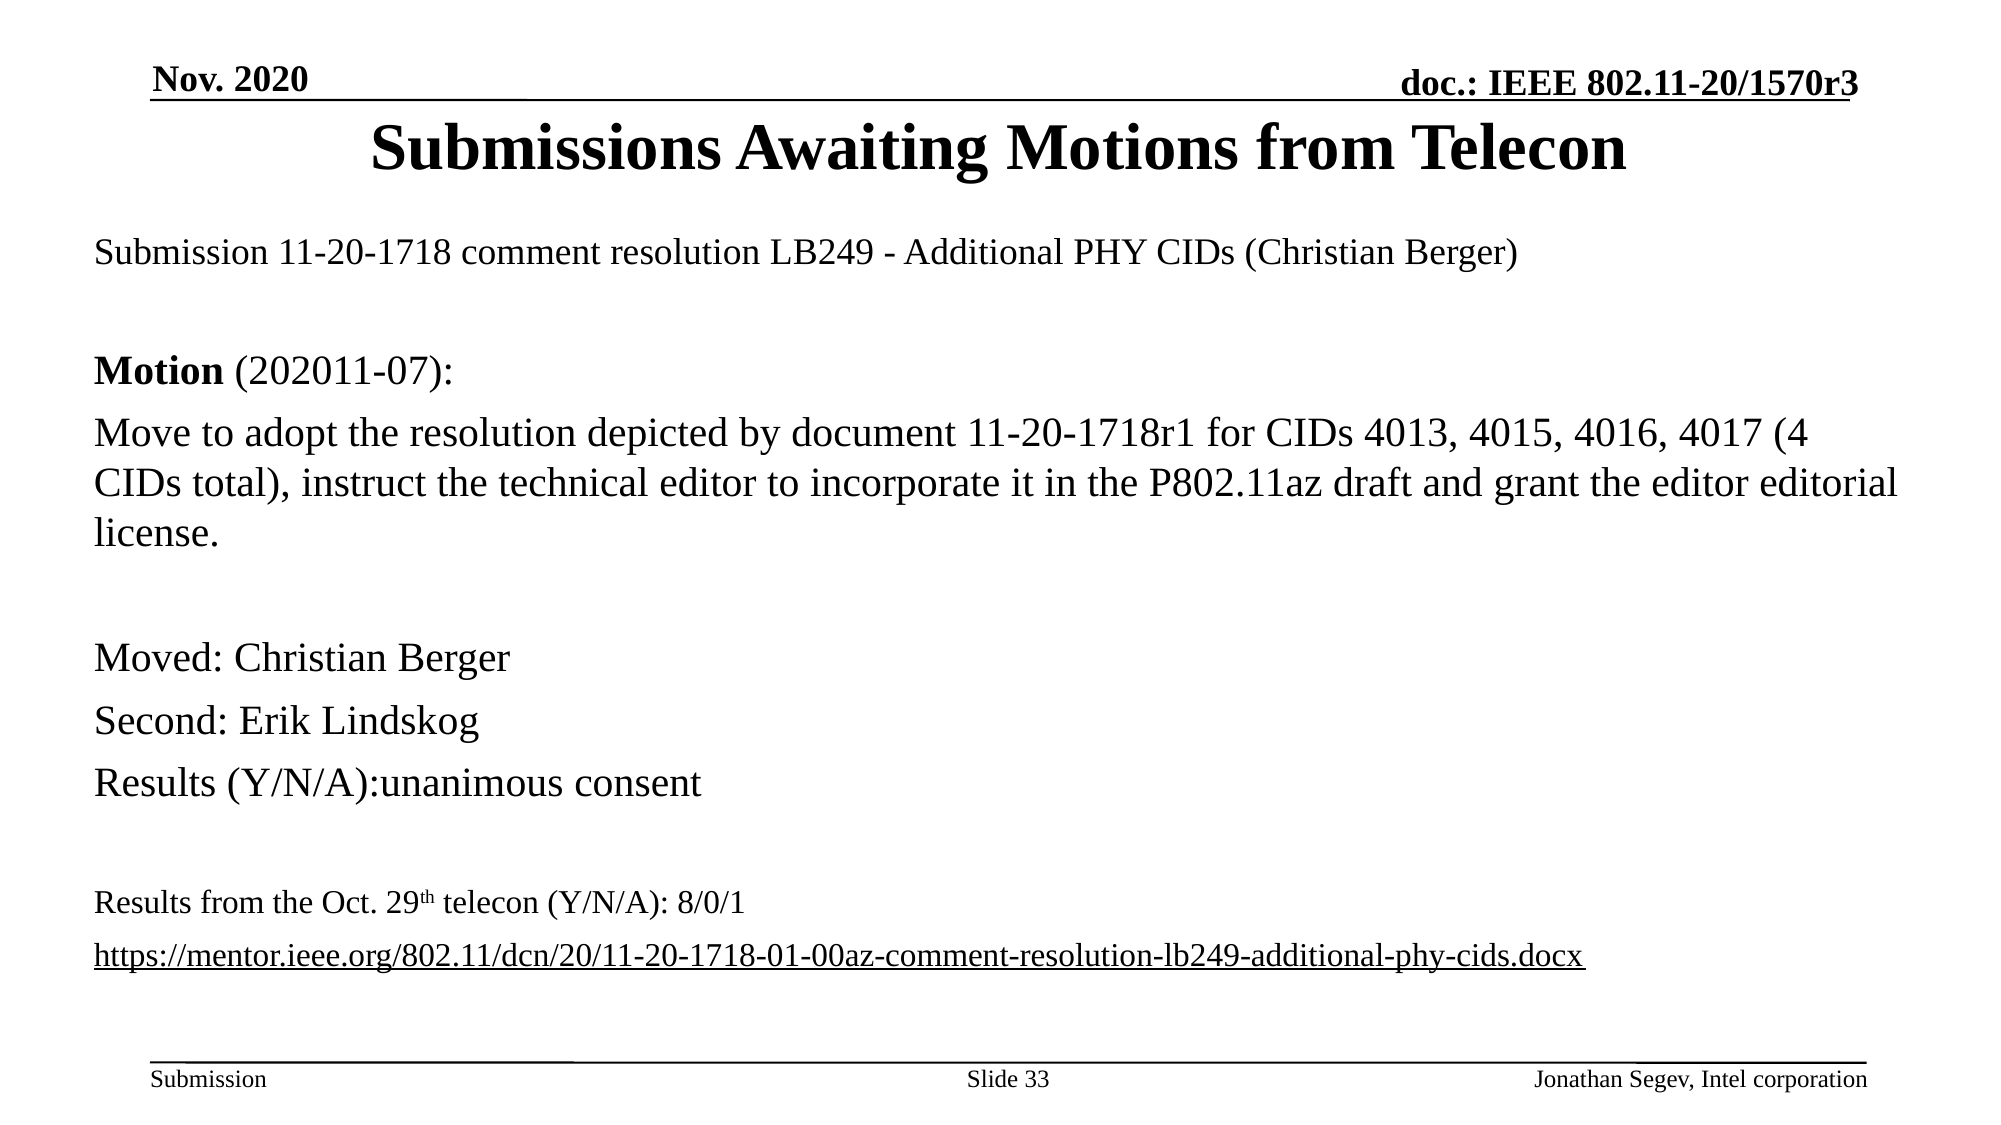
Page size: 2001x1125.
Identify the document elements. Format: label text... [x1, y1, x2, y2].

title Submissions Awaiting Motions from Telecon [149, 112, 1850, 173]
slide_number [152, 54, 563, 100]
slide_number Slide 33 [950, 1061, 1067, 1123]
footer Jonathan Segev, Intel corporation [1171, 1061, 1869, 1093]
list Submission 11-20-1718 comment resolution LB249 - Additional PHY CIDs (Christian Berger) Motion (202011-07): Move to adopt the resolution depicted by document 11-20-1718r1 for CIDs 4013, 4015, 4016, 4017 (4 CIDs total), instruct the technical editor to incorporate it in the P802.11az draft and grant the editor editorial license. Moved: Christian Berger Second: Erik Lindskog Results (Y/N/A):unanimous consent Results from the Oct. 29th telecon (Y/N/A): 8/0/1 https://mentor.ieee.org/802.11/dcn/20/11-20-1718-01-00az-comment-resolution-lb249-additional-phy-cids.docx [78, 219, 1922, 1000]
